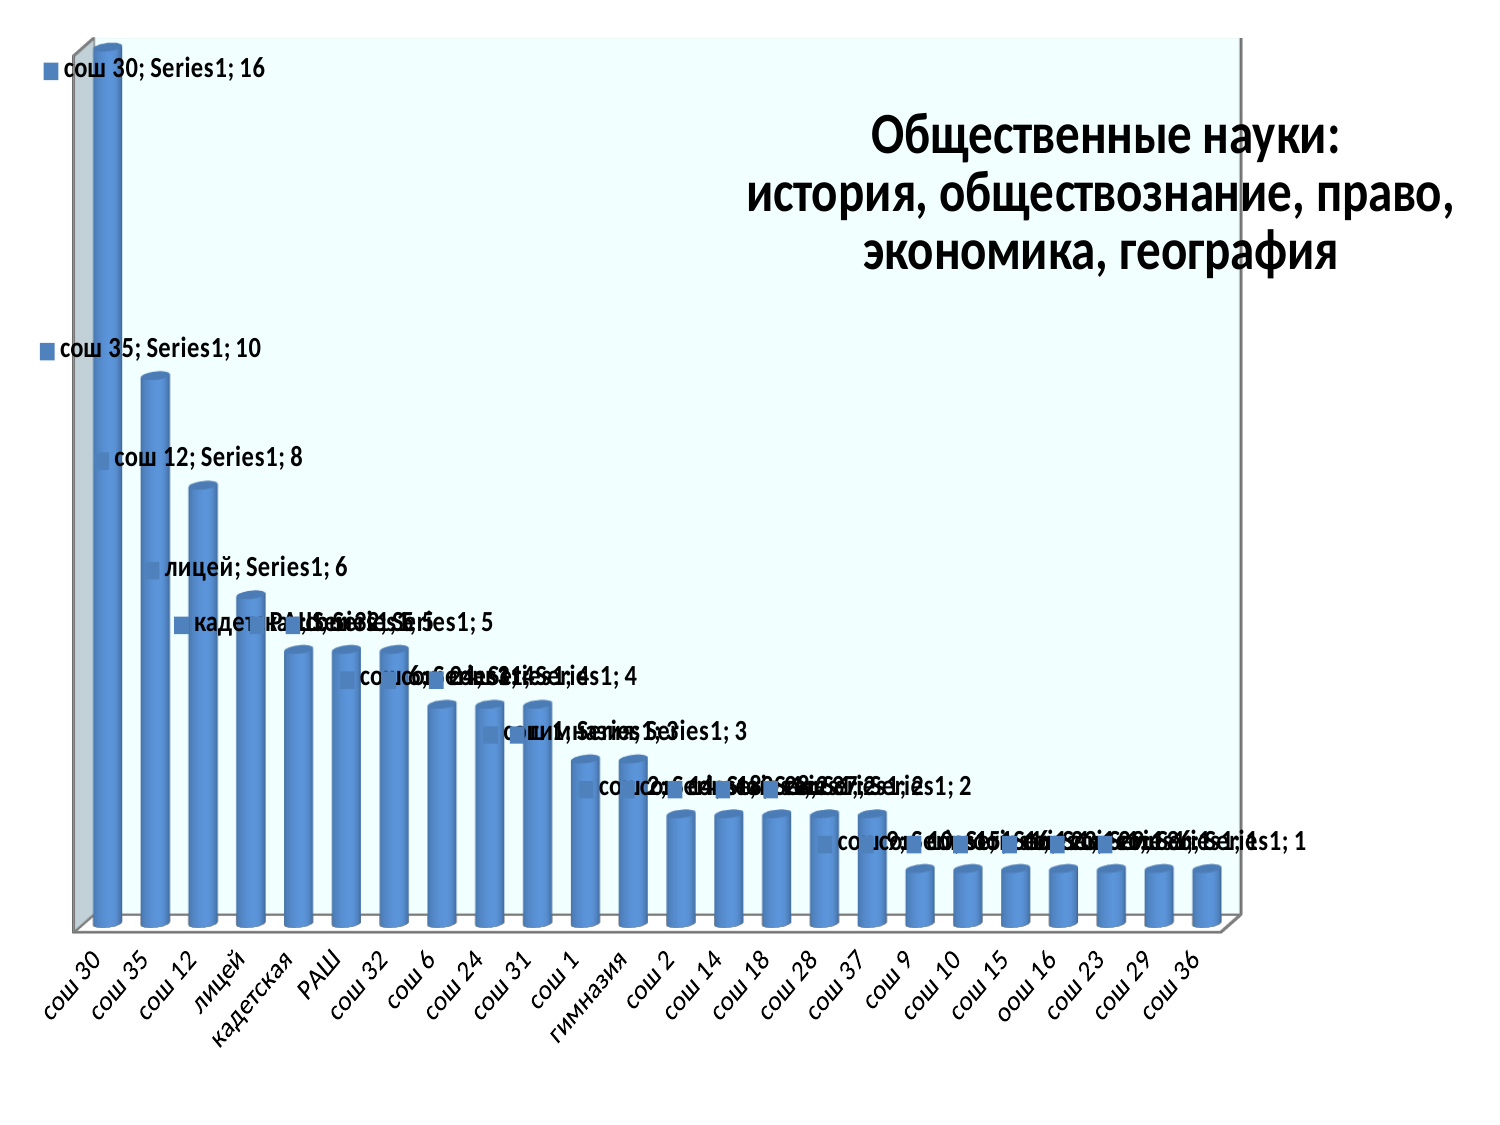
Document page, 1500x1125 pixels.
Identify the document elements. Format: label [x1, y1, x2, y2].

chart [37, 24, 1476, 1101]
